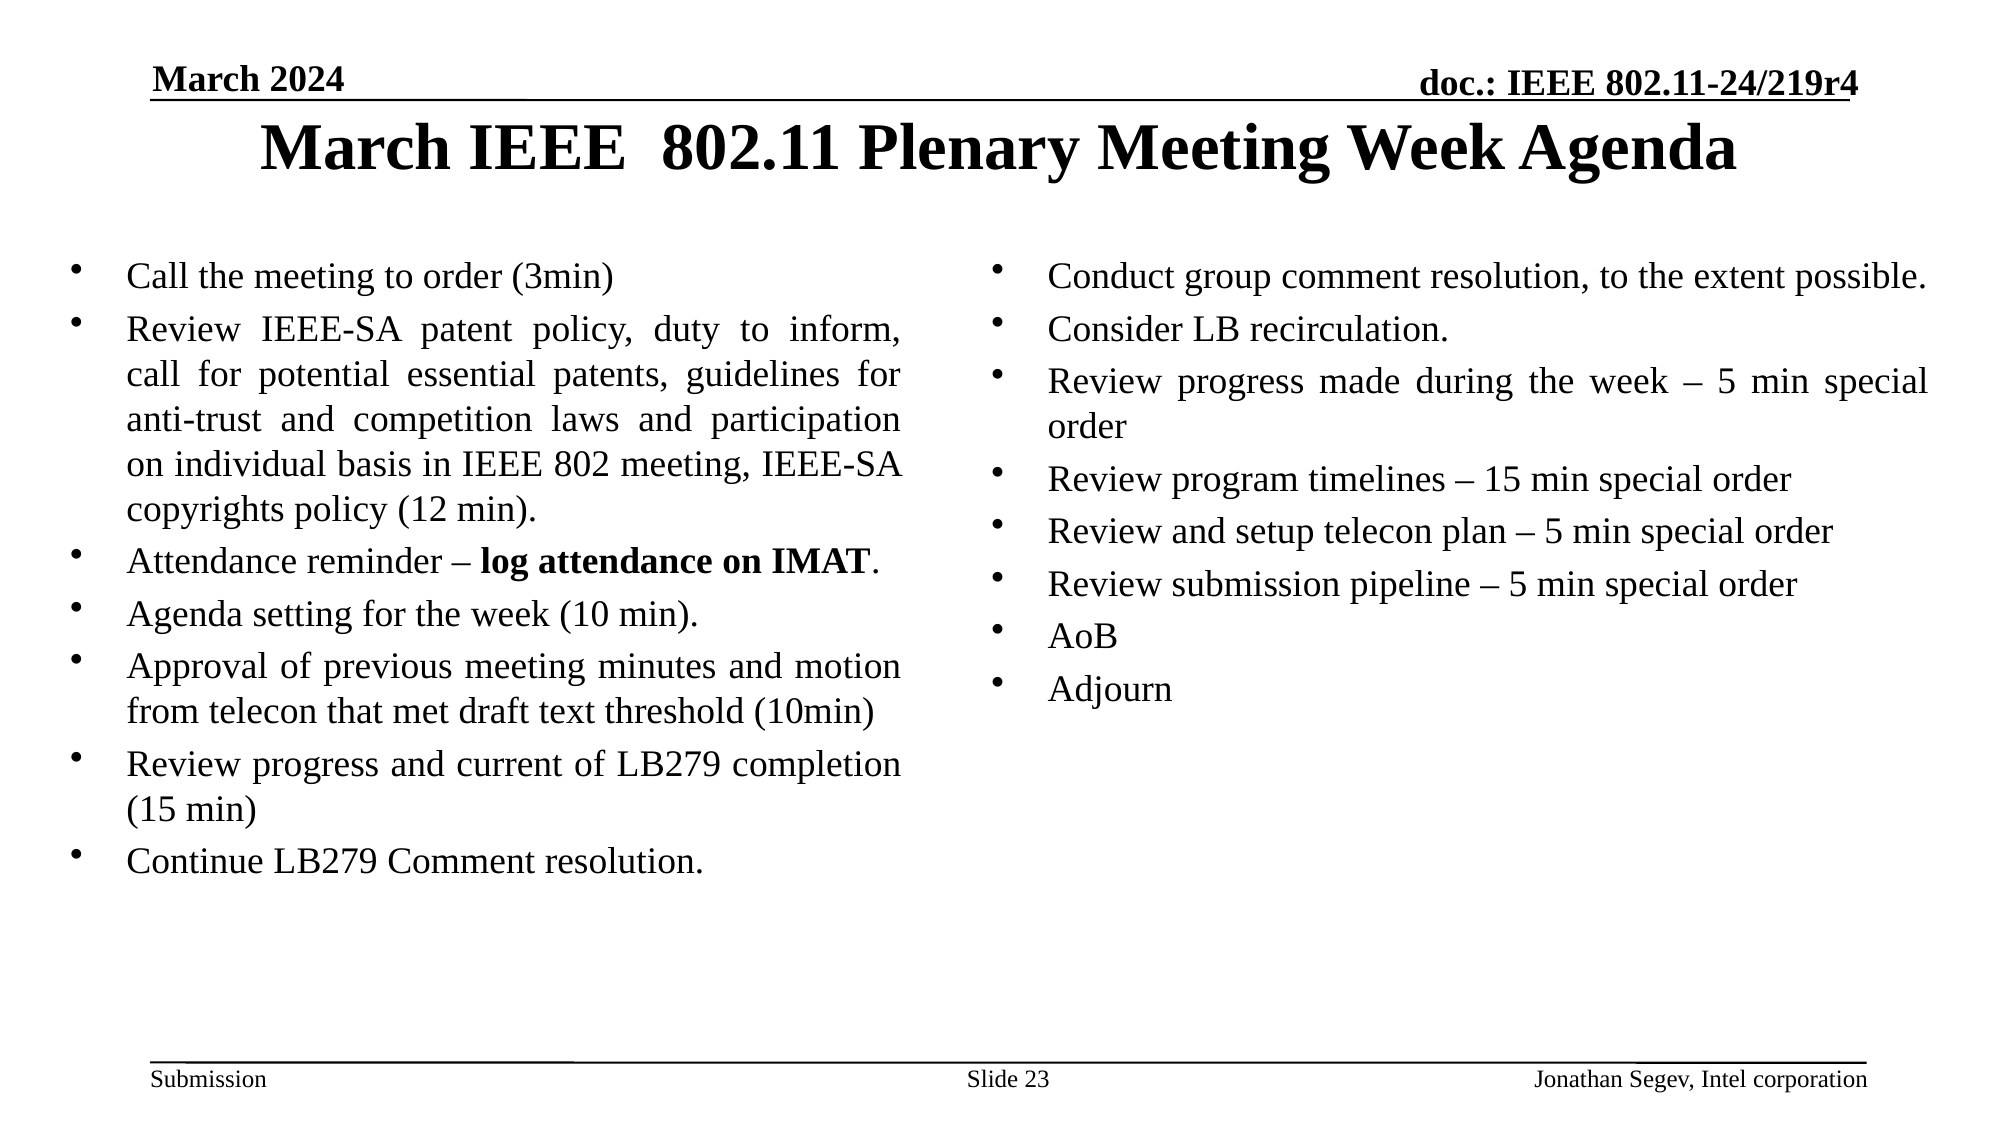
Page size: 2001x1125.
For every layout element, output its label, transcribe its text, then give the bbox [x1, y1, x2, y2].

list Call the meeting to order (3min) Review IEEE-SA patent policy, duty to inform, call for potential essential patents, guidelines for anti-trust and competition laws and participation on individual basis in IEEE 802 meeting, IEEE-SA copyrights policy (12 min). Attendance reminder – log attendance on IMAT. Agenda setting for the week (10 min). Approval of previous meeting minutes and motion from telecon that met draft text threshold (10min) Review progress and current of LB279 completion (15 min) Continue LB279 Comment resolution. [54, 243, 918, 929]
footer Jonathan Segev, Intel corporation [1171, 1061, 1869, 1093]
slide_number Slide 23 [950, 1061, 1067, 1123]
title March IEEE 802.11 Plenary Meeting Week Agenda [149, 112, 1850, 173]
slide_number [152, 54, 563, 100]
text_box Conduct group comment resolution, to the extent possible. Consider LB recirculation. Review progress made during the week – 5 min special order Review program timelines – 15 min special order Review and setup telecon plan – 5 min special order Review submission pipeline – 5 min special order AoB Adjourn [976, 243, 1945, 929]
